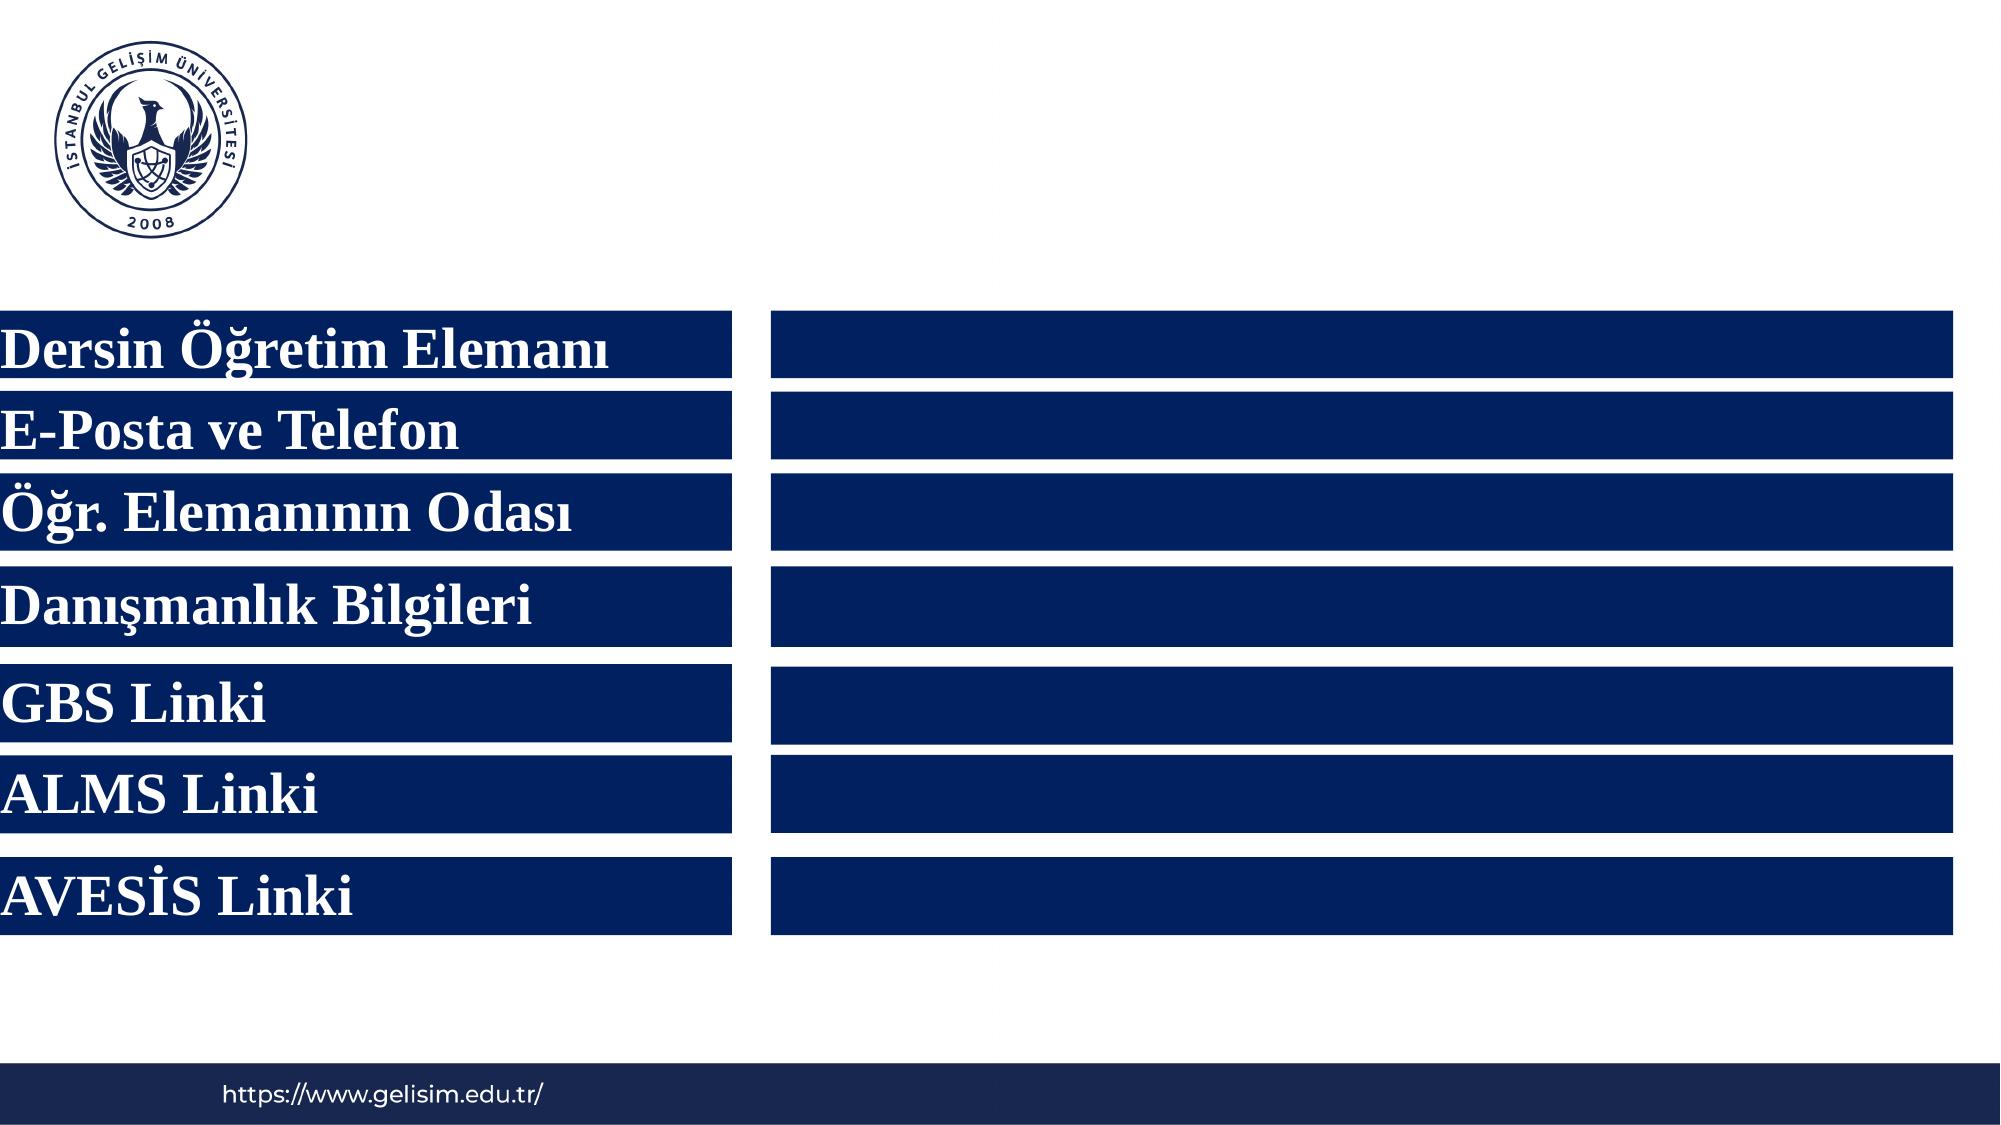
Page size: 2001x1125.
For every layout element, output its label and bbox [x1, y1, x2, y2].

text_box [0, 310, 1954, 935]
picture [0, 0, 2001, 1125]
